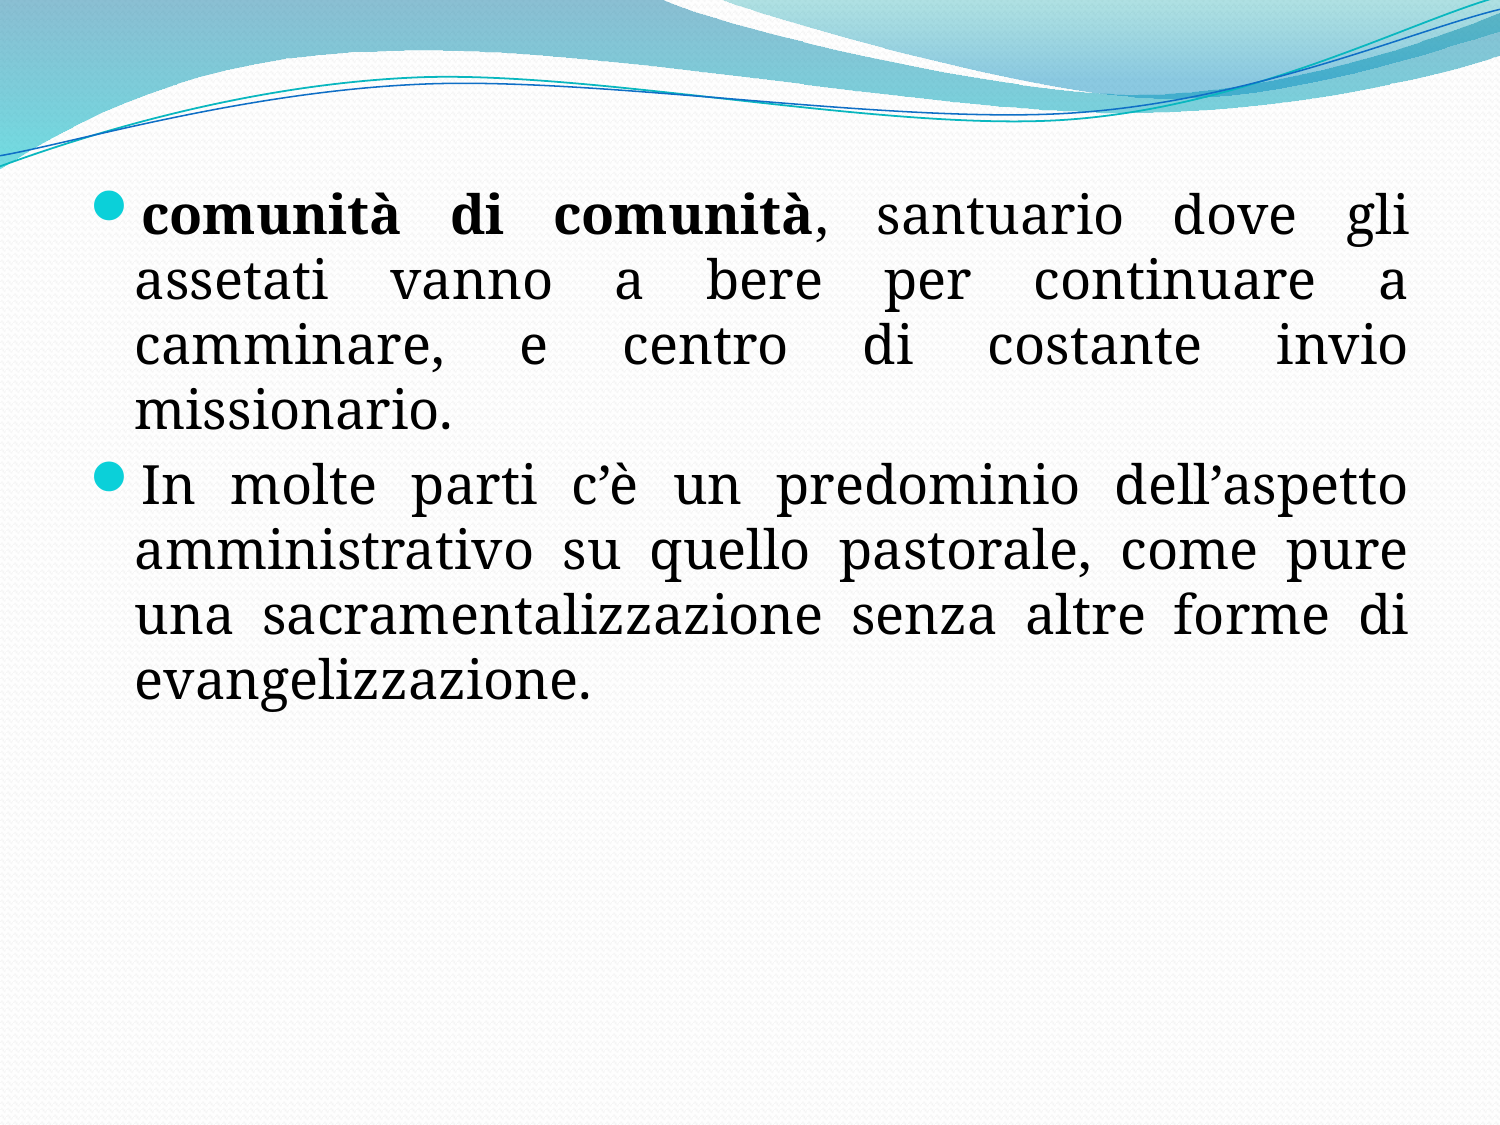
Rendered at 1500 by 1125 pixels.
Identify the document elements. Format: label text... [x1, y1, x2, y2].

list comunità di comunità, santuario dove gli assetati vanno a bere per continuare a camminare, e centro di costante invio missionario. In molte parti c’è un predominio dell’aspetto amministrativo su quello pastorale, come pure una sacramentalizzazione senza altre forme di evangelizzazione. [75, 172, 1425, 1038]
